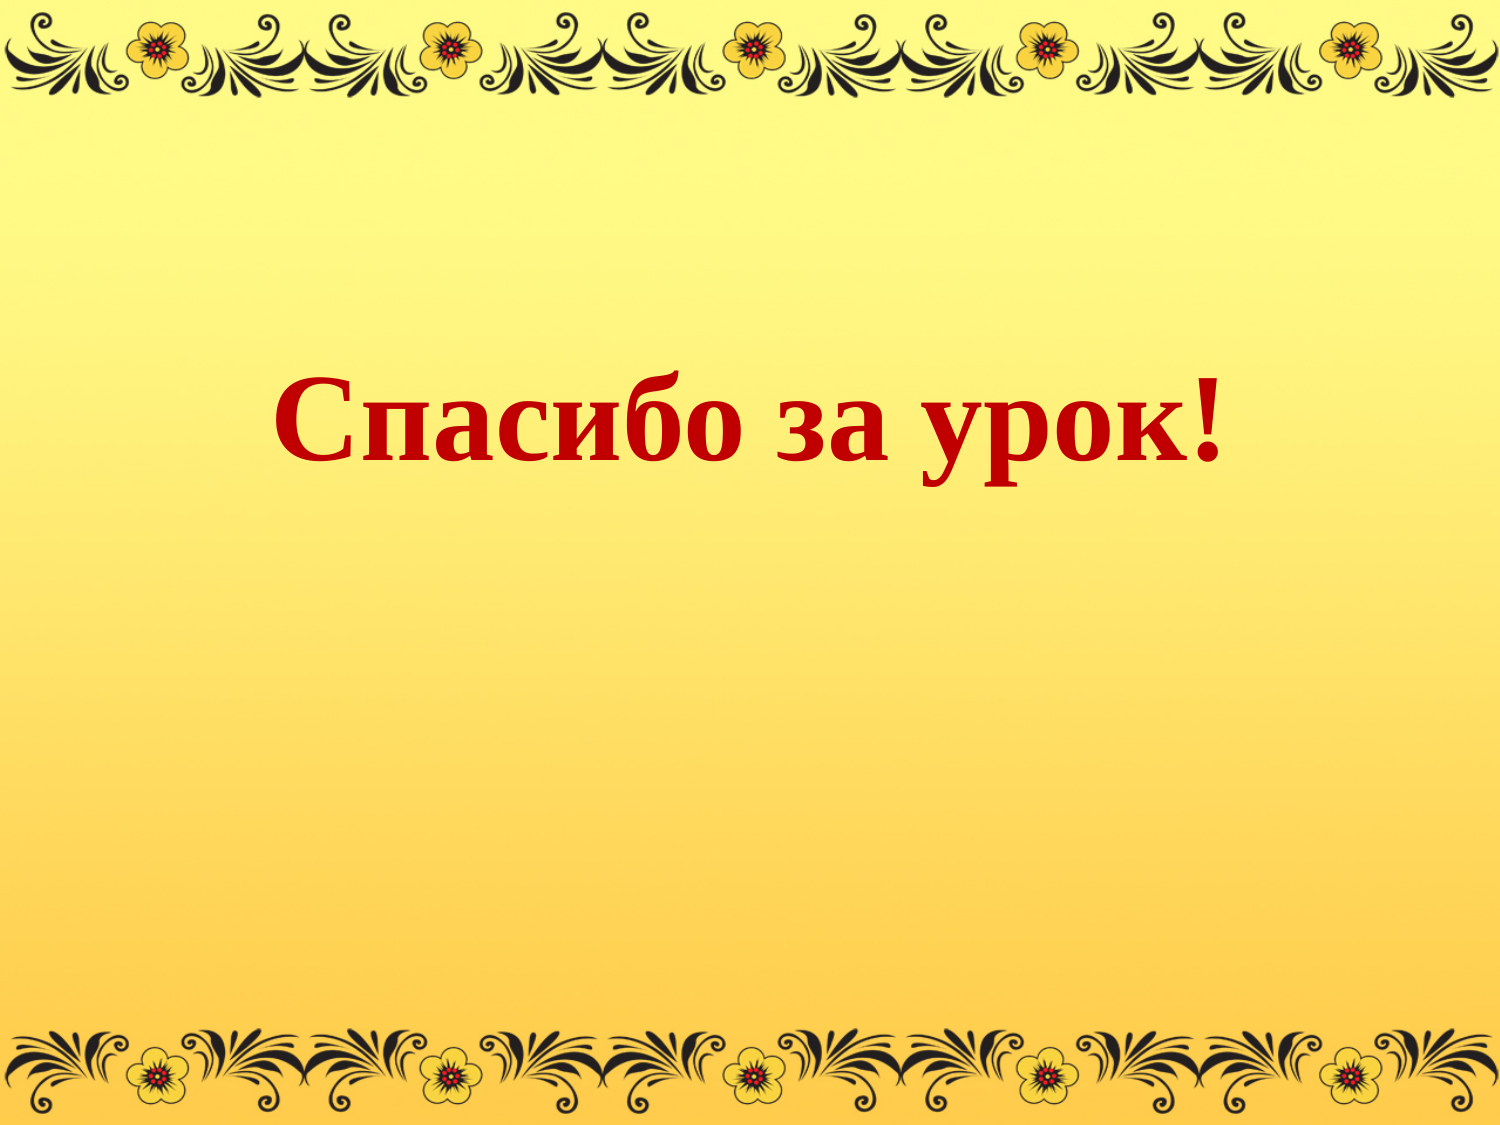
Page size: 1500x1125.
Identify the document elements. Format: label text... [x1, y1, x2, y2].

picture [0, 0, 1500, 1125]
title Спасибо за урок! [70, 208, 1430, 764]
